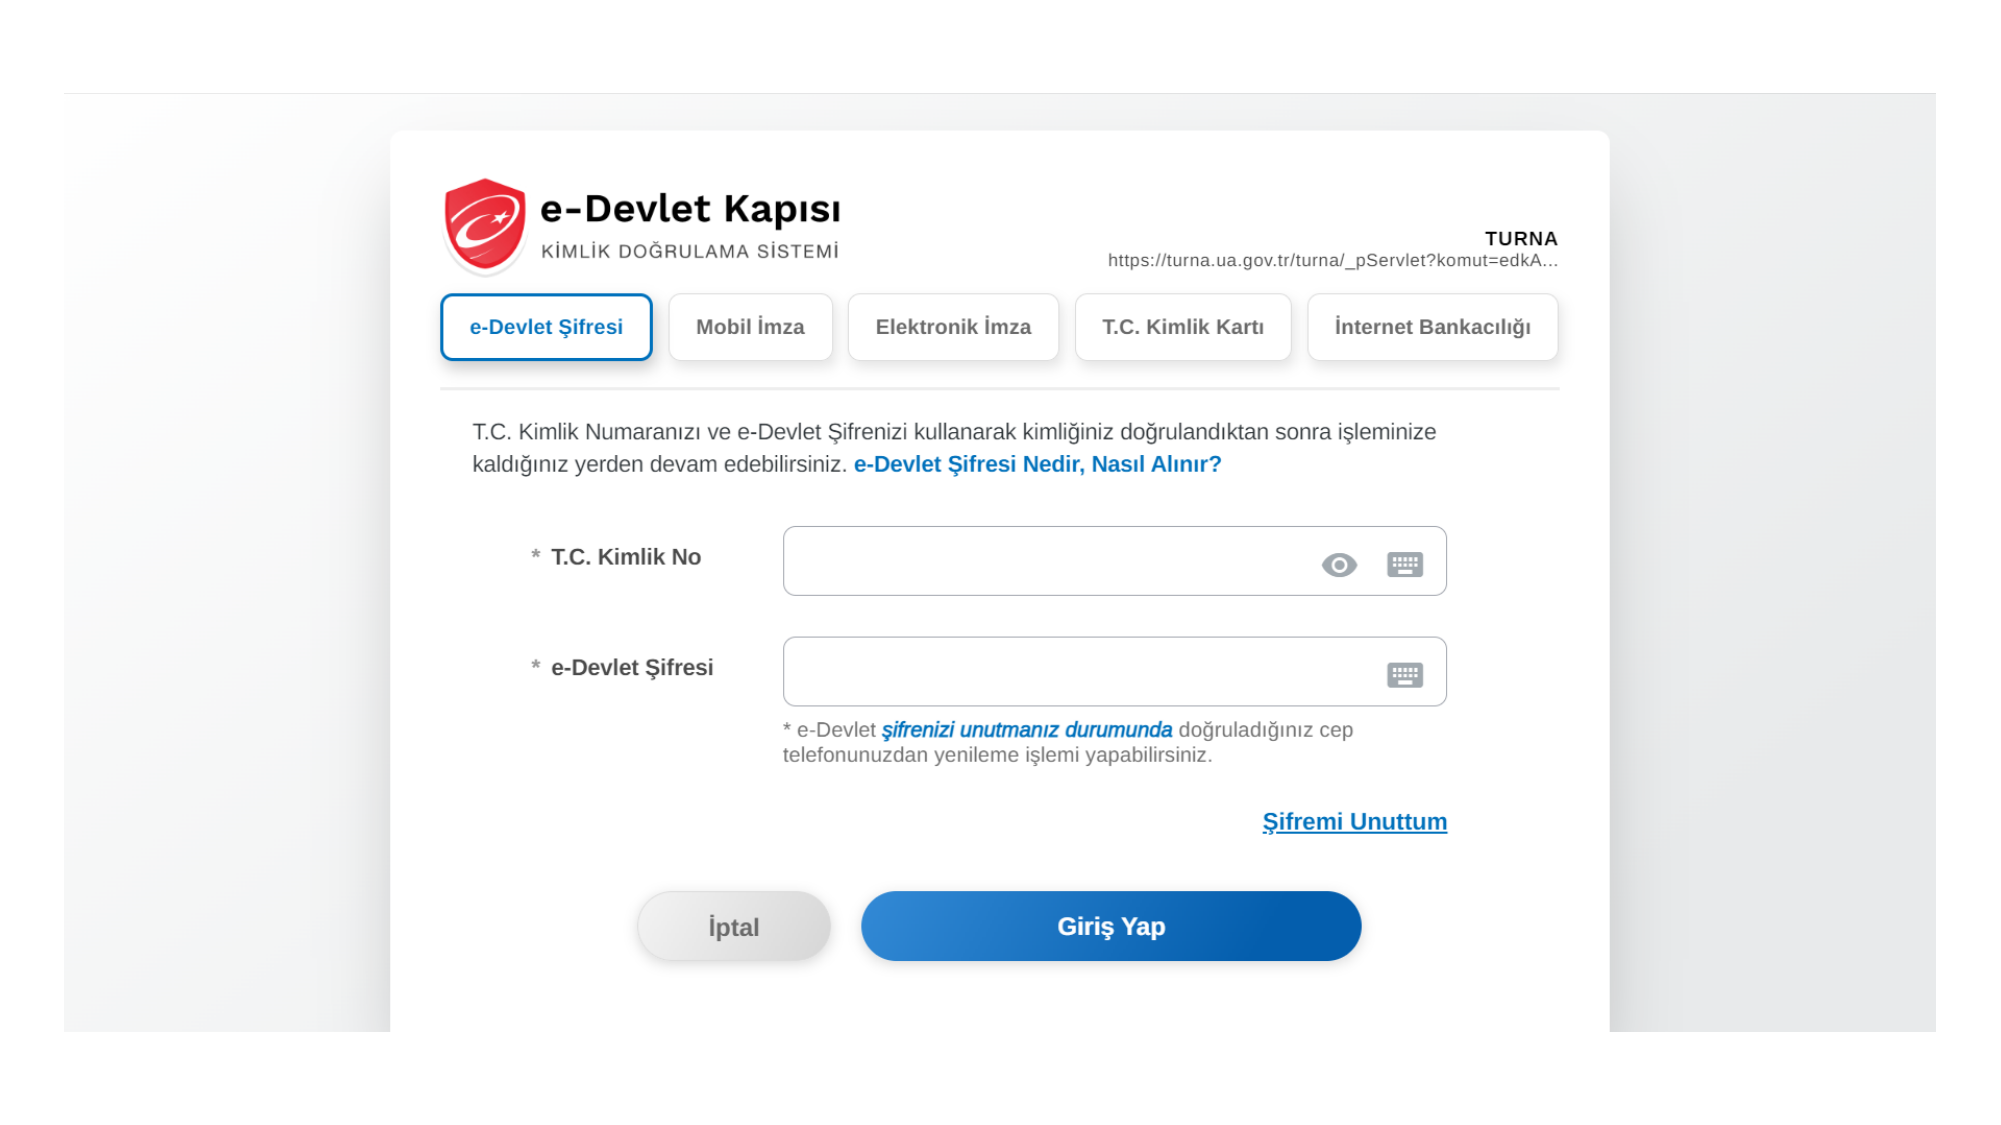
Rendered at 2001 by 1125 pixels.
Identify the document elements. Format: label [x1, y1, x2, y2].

picture [64, 93, 1936, 1032]
